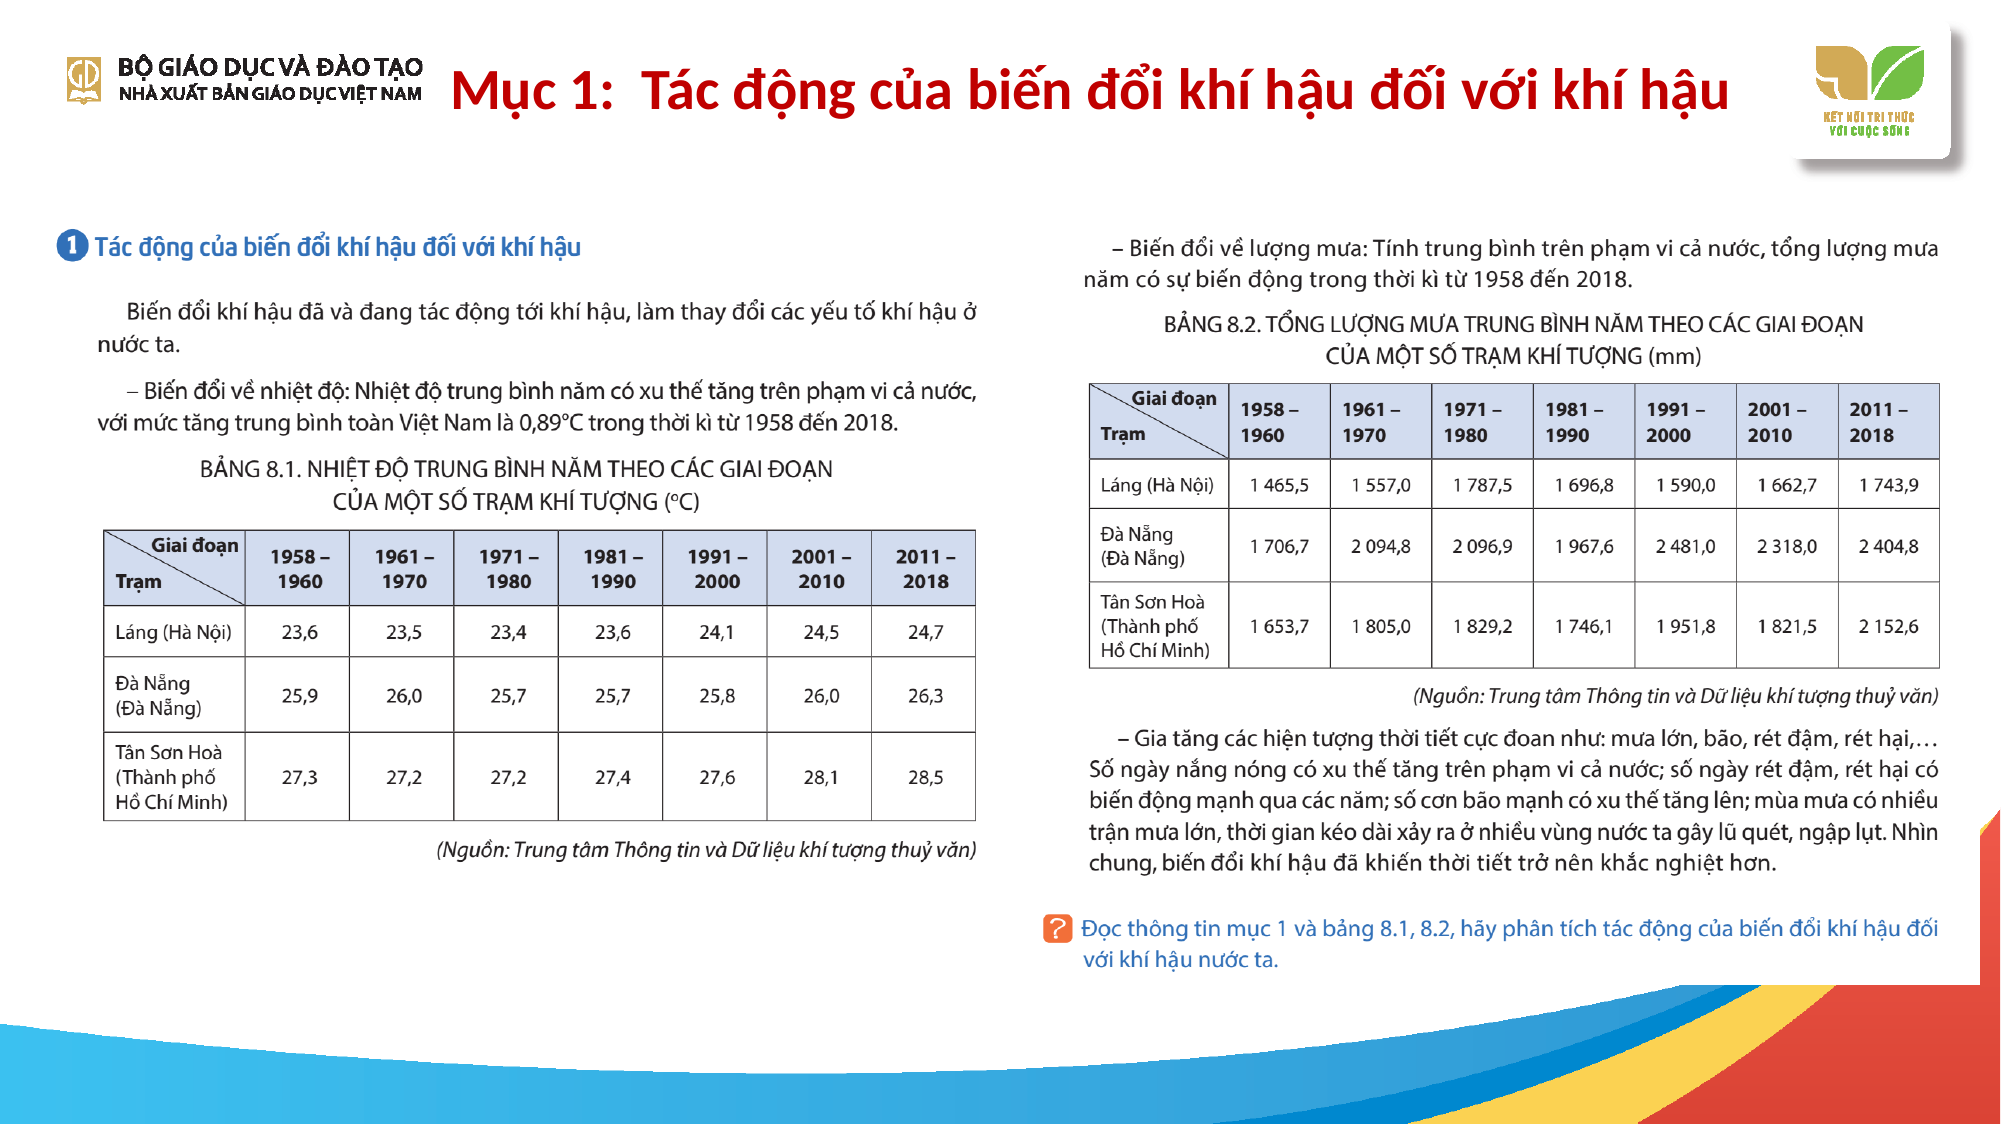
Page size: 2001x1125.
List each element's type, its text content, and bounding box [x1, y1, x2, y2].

picture [0, 0, 2001, 1125]
title Mục 1: Tác động của biến đổi khí hậu đối với khí hậu [287, 36, 1894, 145]
